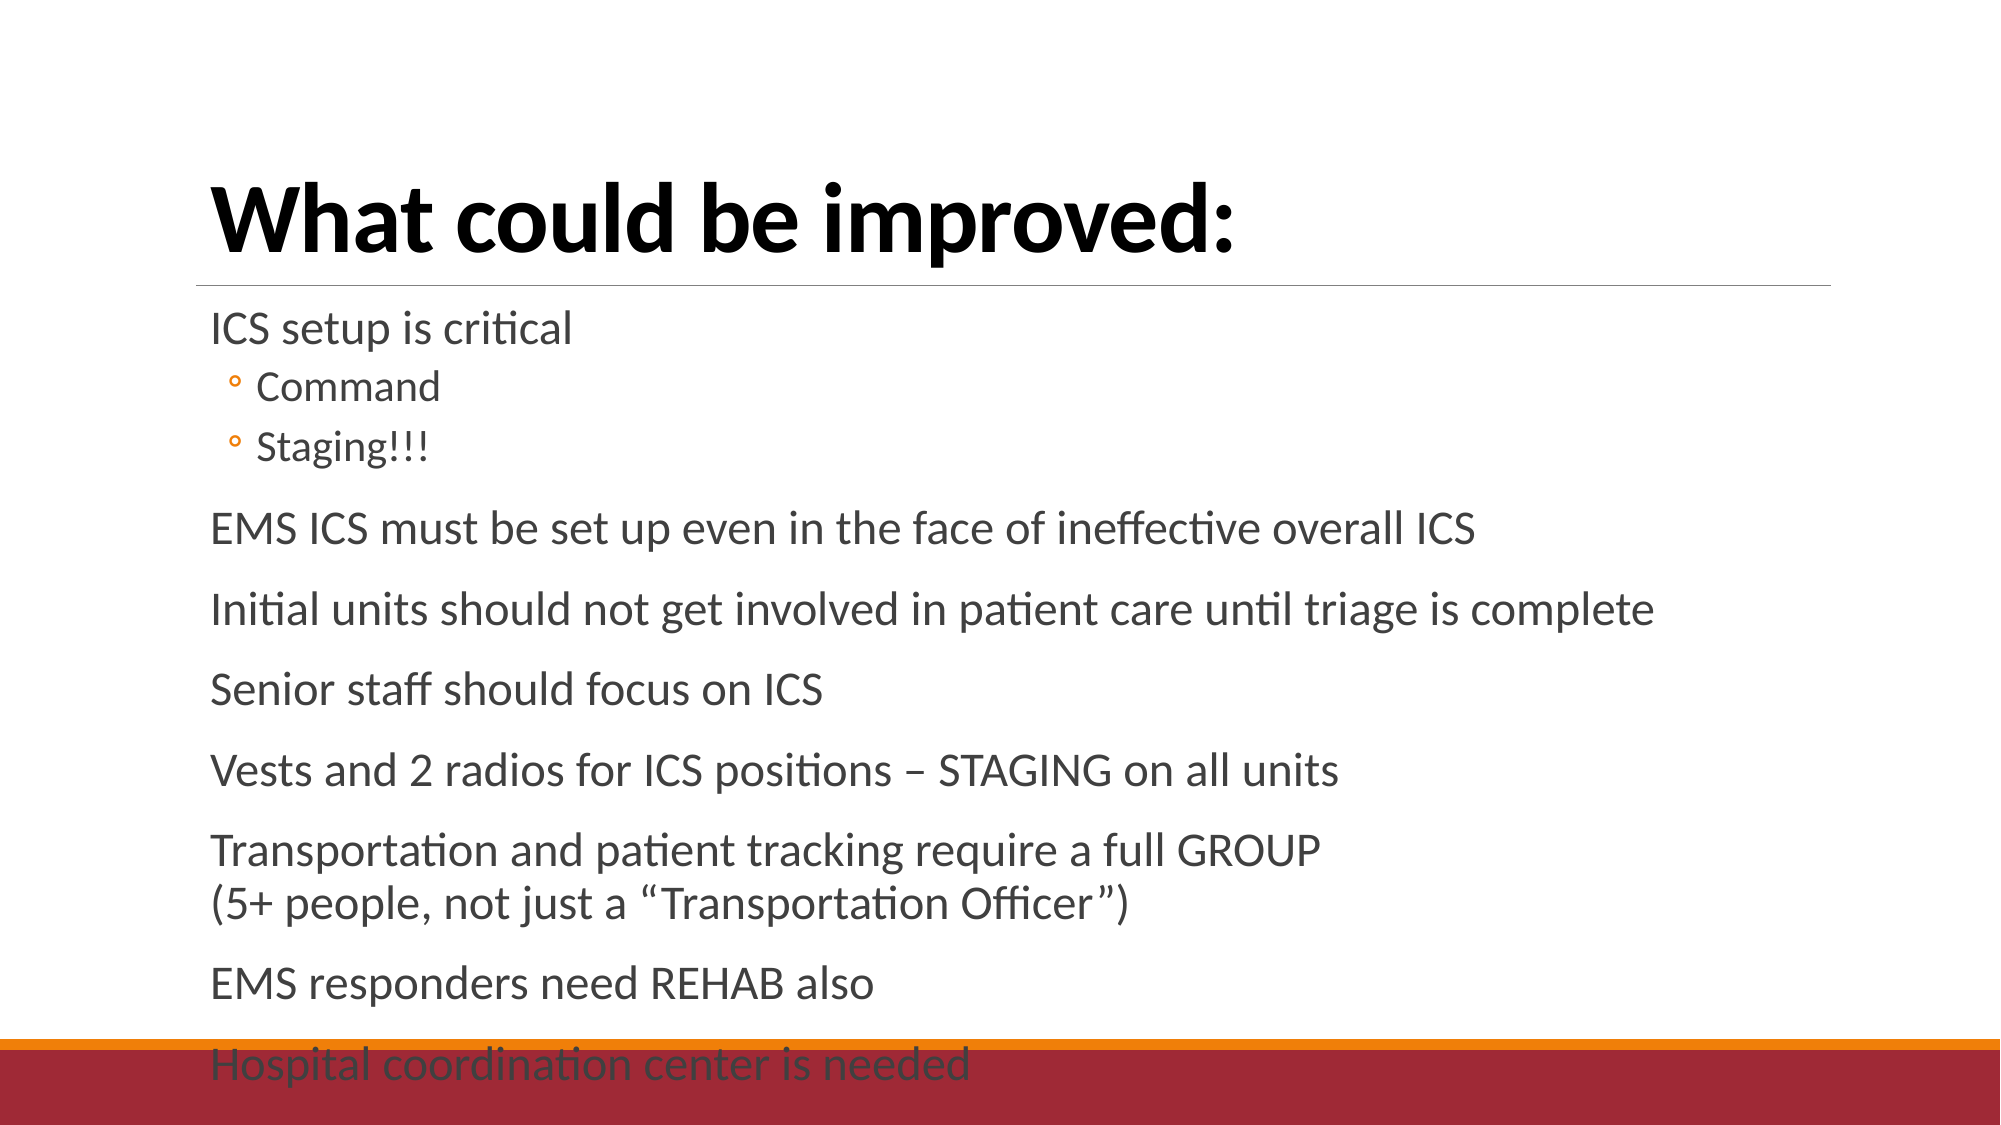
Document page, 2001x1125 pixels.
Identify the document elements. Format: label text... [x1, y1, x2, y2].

list ICS setup is critical Command Staging!!! EMS ICS must be set up even in the face of ineffective overall ICS Initial units should not get involved in patient care until triage is complete Senior staff should focus on ICS Vests and 2 radios for ICS positions – STAGING on all units Transportation and patient tracking require a full GROUP (5+ people, not just a “Transportation Officer”) EMS responders need REHAB also Hospital coordination center is needed [195, 295, 1956, 1100]
title What could be improved: [195, 93, 1546, 281]
